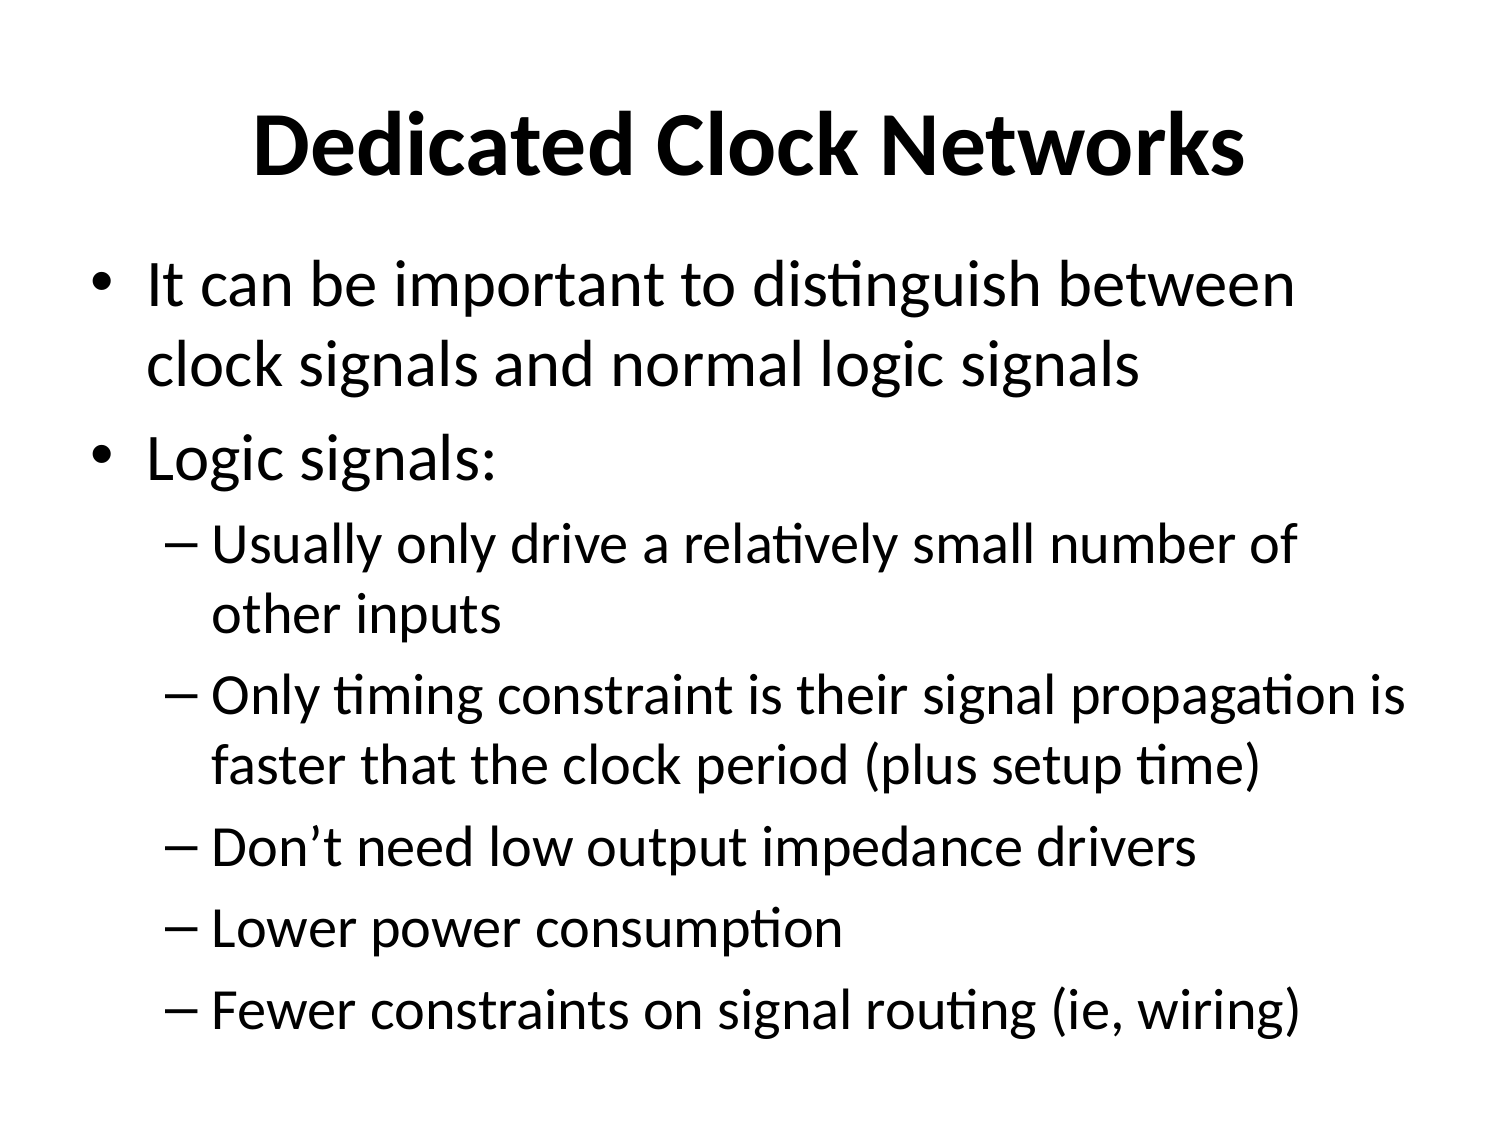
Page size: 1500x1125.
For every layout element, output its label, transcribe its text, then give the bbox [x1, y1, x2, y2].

title Dedicated Clock Networks [75, 45, 1425, 232]
list It can be important to distinguish between clock signals and normal logic signals Logic signals: Usually only drive a relatively small number of other inputs Only timing constraint is their signal propagation is faster that the clock period (plus setup time) Don’t need low output impedance drivers Lower power consumption Fewer constraints on signal routing (ie, wiring) [75, 232, 1425, 1050]
